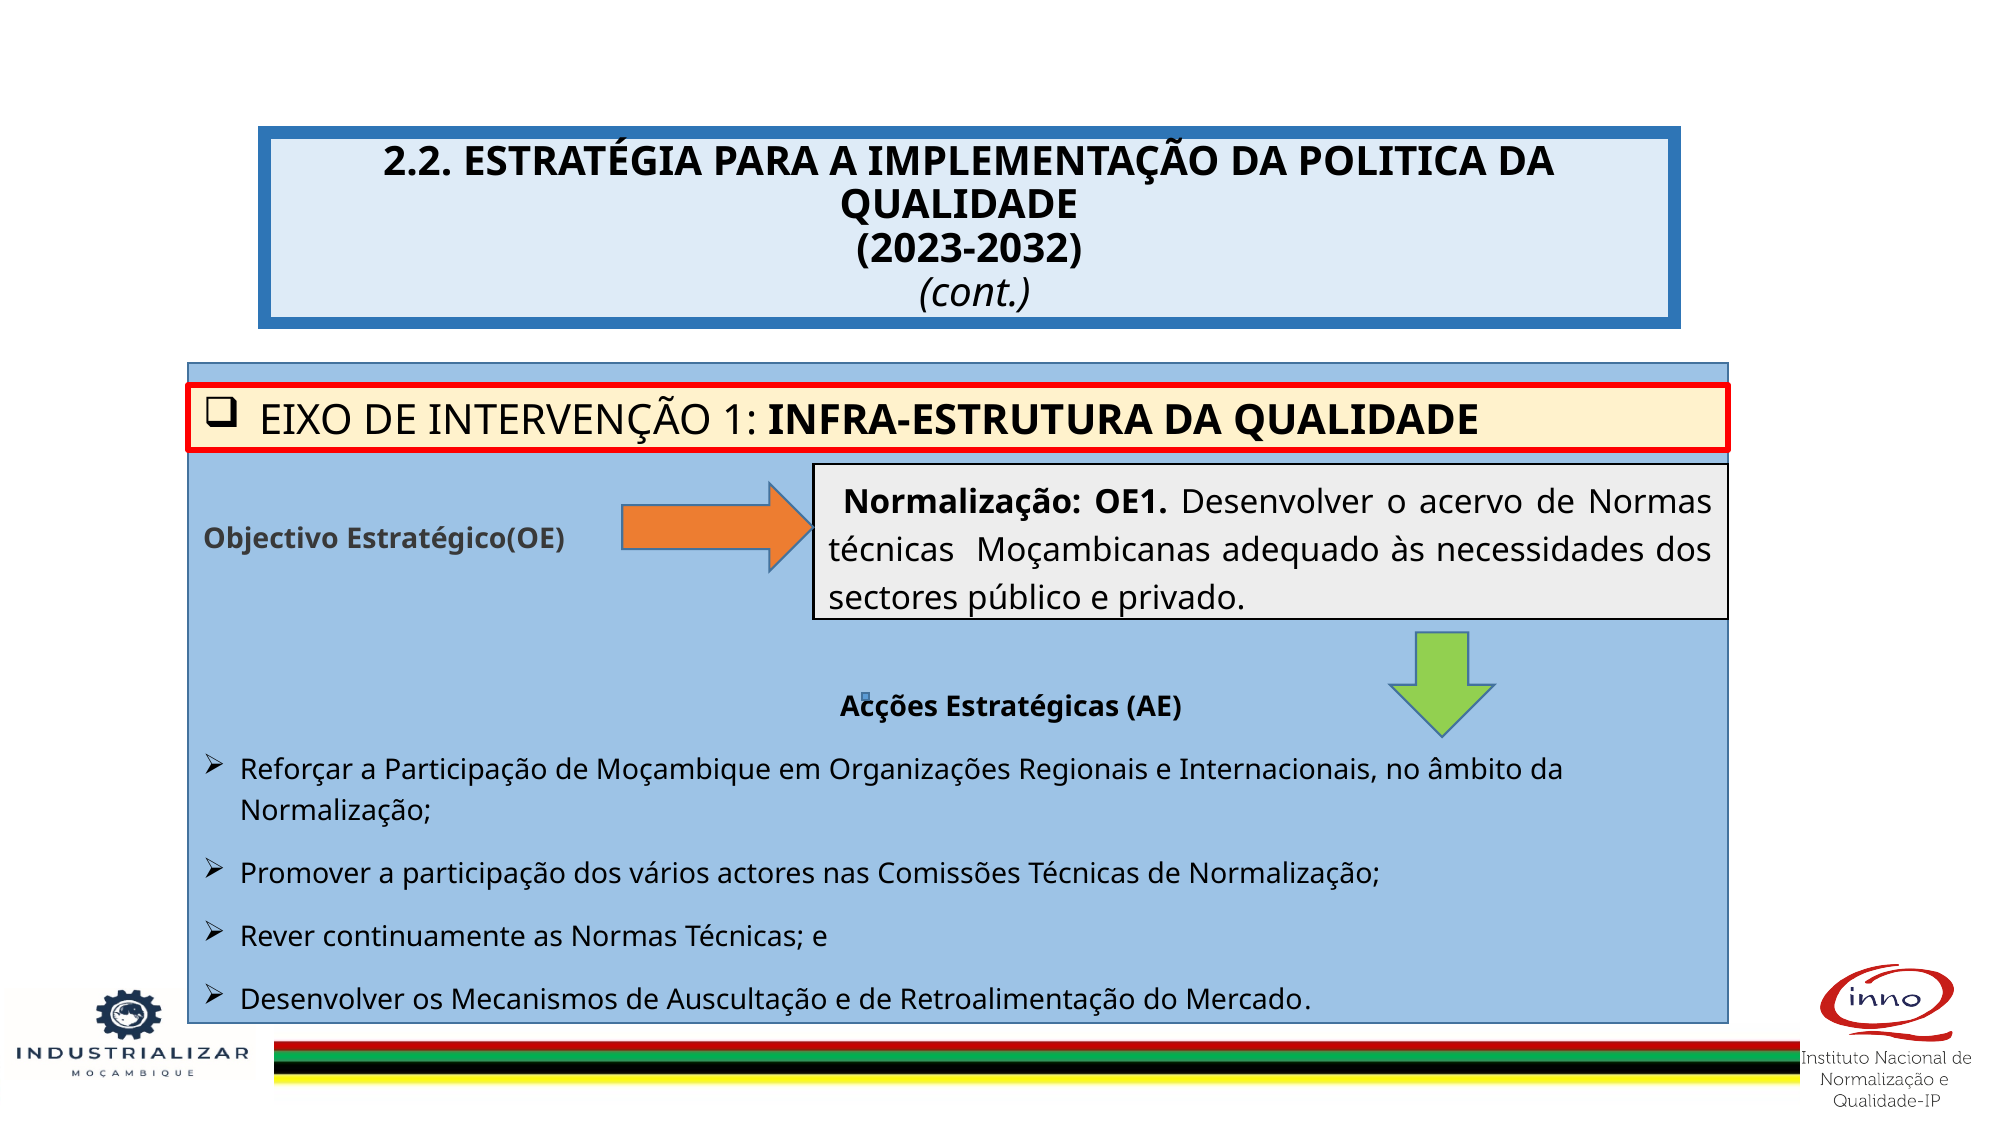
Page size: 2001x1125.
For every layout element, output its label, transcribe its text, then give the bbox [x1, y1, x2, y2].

title 2.2. ESTRATÉGIA PARA A IMPLEMENTAÇÃO DA POLITICA DA QUALIDADE (2023-2032) (cont.) [264, 131, 1676, 324]
picture [1801, 964, 1972, 1111]
text_box [1387, 631, 1497, 739]
text_box eixo de intervenção 1: INFRA-ESTRUTURA DA QUALIDADE [188, 385, 1728, 450]
text_box Normalização: OE1. Desenvolver o acervo de Normas técnicas Moçambicanas adequado às necessidades dos sectores público e privado. [812, 463, 1729, 620]
picture [0, 969, 1800, 1125]
text_box [621, 480, 815, 574]
list Objectivo Estratégico(OE) Acções Estratégicas (AE) Reforçar a Participação de Moçambique em Organizações Regionais e Internacionais, no âmbito da Normalização; Promover a participação dos vários actores nas Comissões Técnicas de Normalização; Rever continuamente as Normas Técnicas; e Desenvolver os Mecanismos de Auscultação e de Retroalimentação do Mercado. [187, 362, 1729, 1024]
slide_number [1412, 1042, 1863, 1103]
text_box [861, 692, 870, 701]
